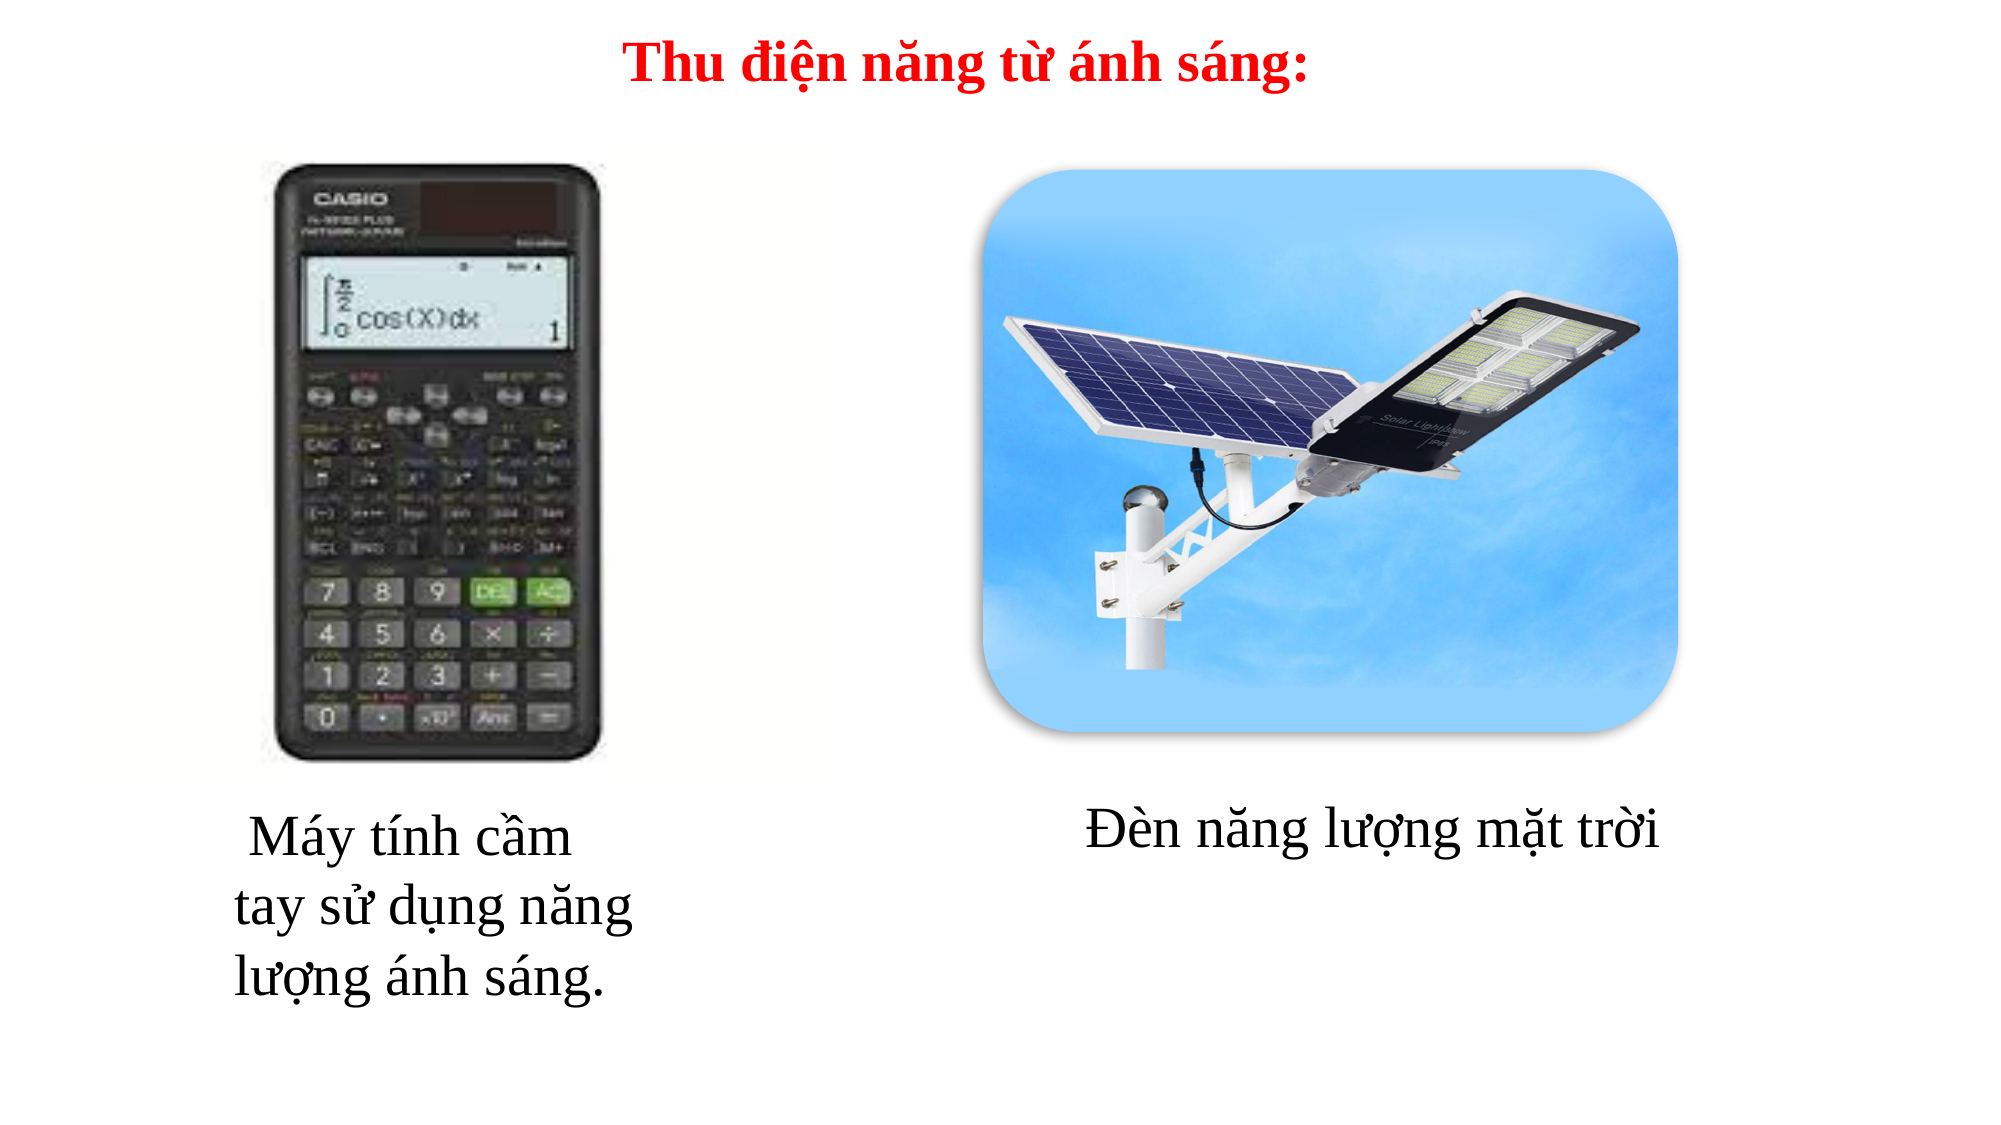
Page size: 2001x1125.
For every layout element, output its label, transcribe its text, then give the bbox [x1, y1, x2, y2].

picture [76, 139, 824, 790]
text_box Thu điện năng từ ánh sáng: [607, 16, 1454, 101]
text_box Máy tính cầm tay sử dụng năng lượng ánh sáng. [219, 790, 657, 1085]
text_box Đèn năng lượng mặt trời [1055, 782, 1765, 867]
picture [982, 169, 1679, 732]
